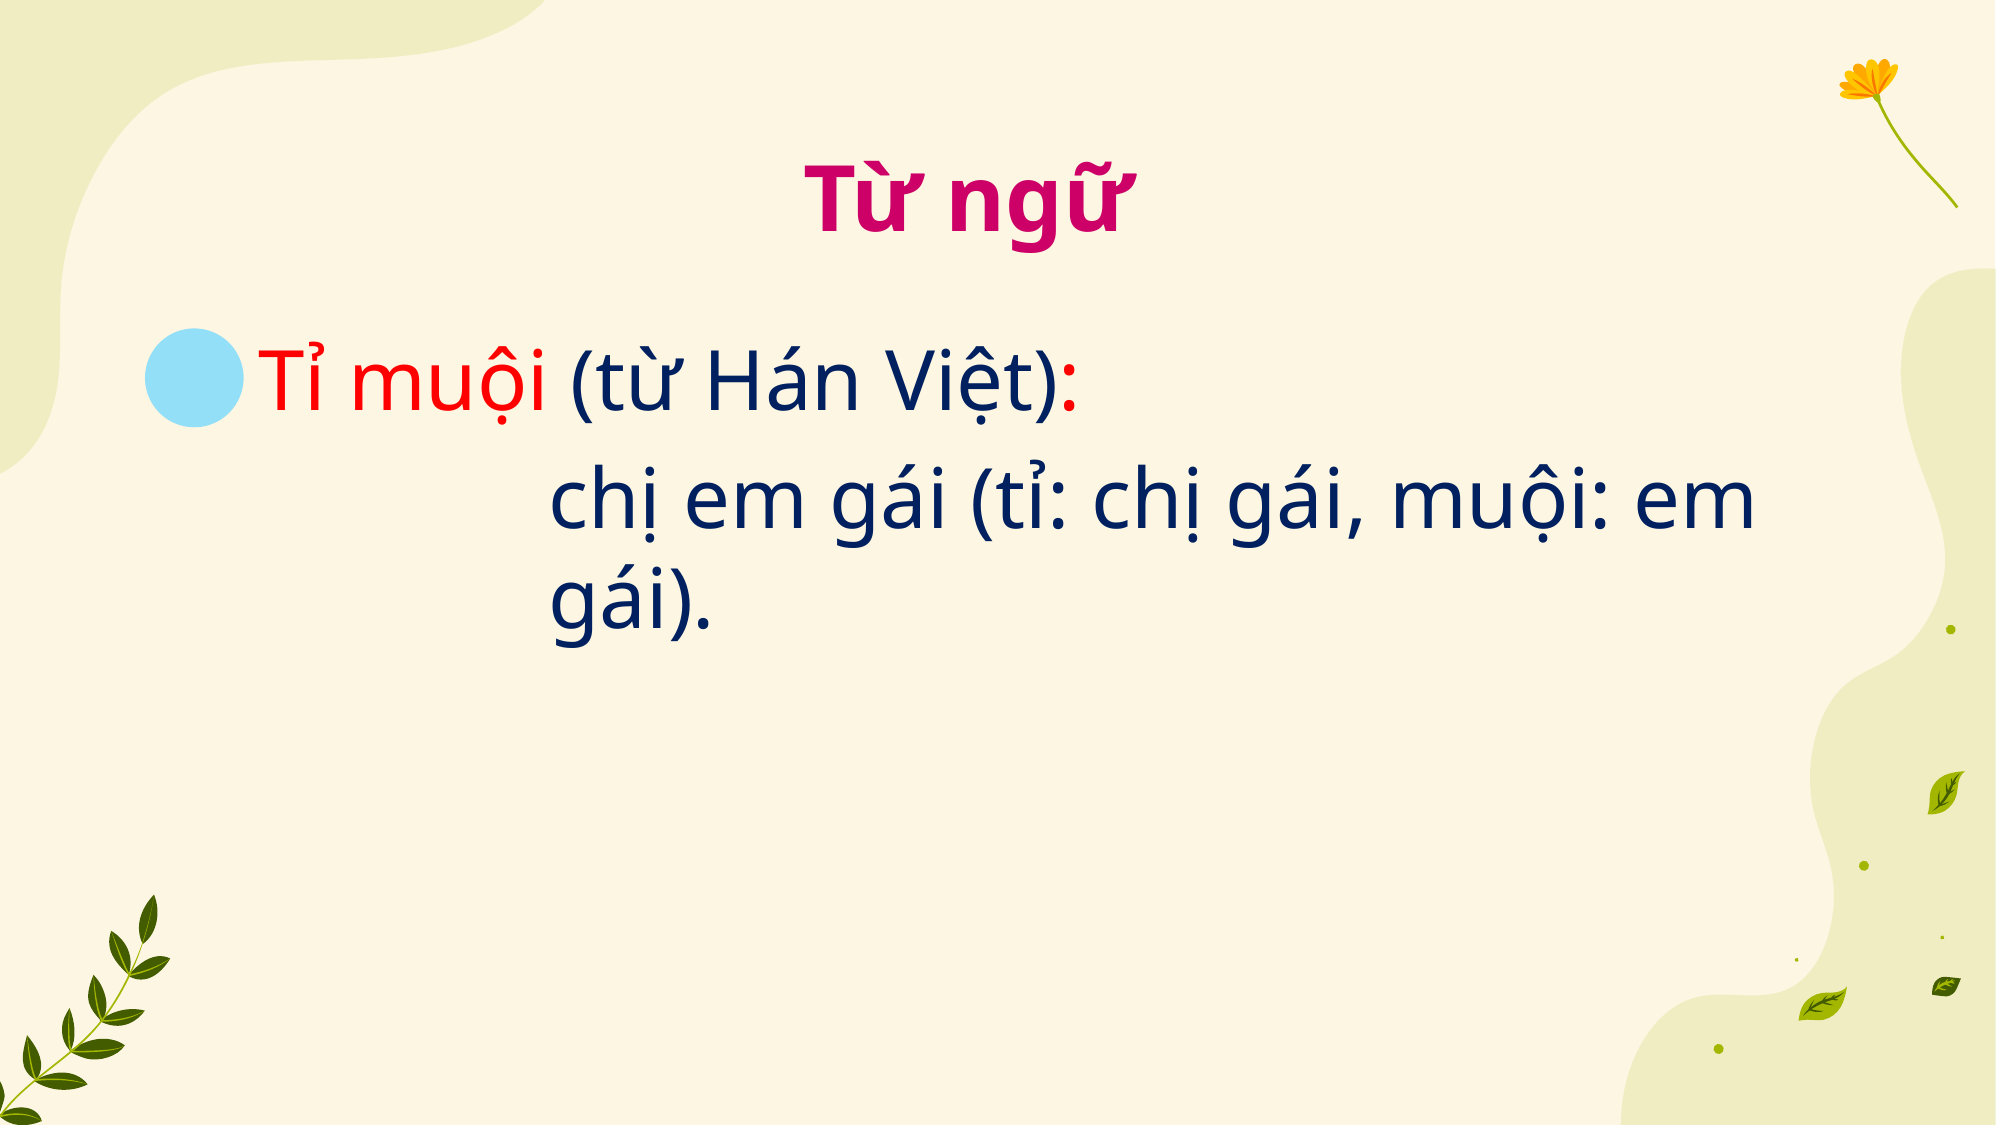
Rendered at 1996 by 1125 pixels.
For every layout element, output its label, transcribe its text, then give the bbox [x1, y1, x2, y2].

text_box chị em gái (tỉ: chị gái, muội: em gái). [533, 437, 1947, 653]
text_box Từ ngữ [641, 132, 1295, 258]
text_box Tỉ muội (từ Hán Việt): [243, 319, 1135, 435]
text_box [144, 328, 243, 428]
